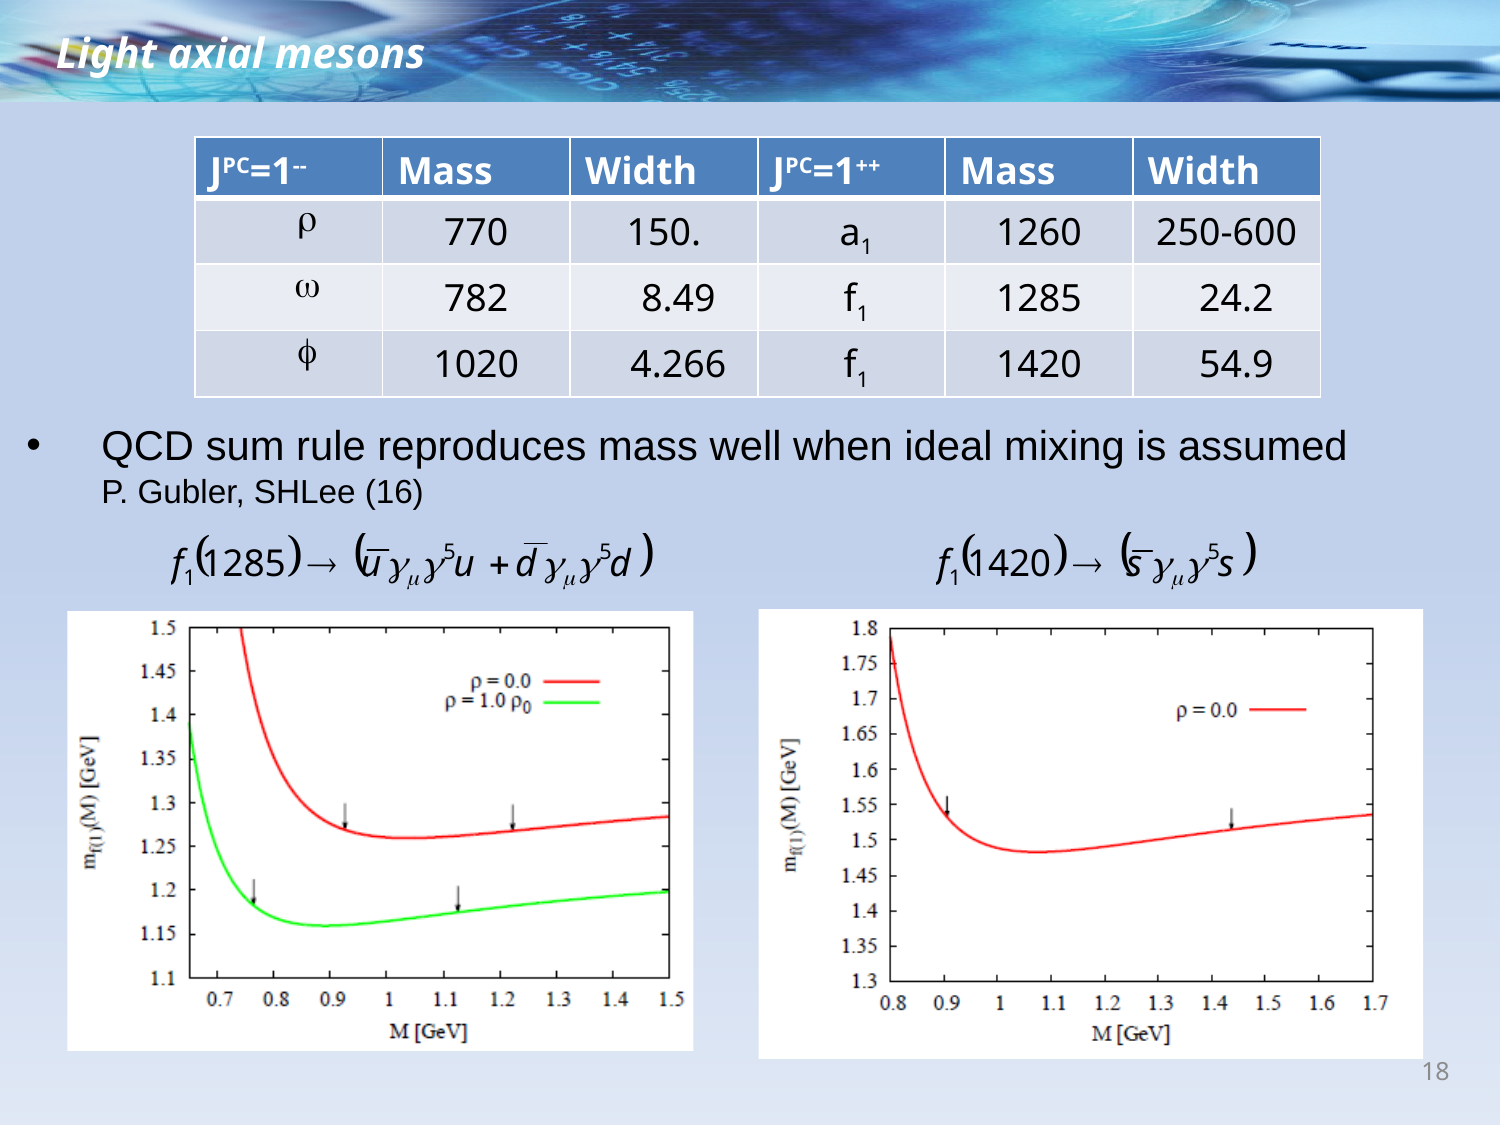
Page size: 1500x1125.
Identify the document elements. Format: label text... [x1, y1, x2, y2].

text_box QCD sum rule reproduces mass well when ideal mixing is assumed P. Gubler, SHLee (16) [11, 408, 1376, 518]
table_cell f1 [759, 331, 944, 396]
table_cell 150. [571, 201, 757, 263]
table_cell f [196, 331, 382, 396]
slide_number 18 [1114, 1042, 1465, 1103]
table_header JPC=1++ [759, 138, 944, 195]
table_cell w [196, 265, 382, 330]
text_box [0, 0, 1500, 102]
table_cell 1260 [946, 201, 1132, 263]
picture [67, 611, 694, 1051]
table_cell 1285 [946, 265, 1132, 330]
table_cell 54.9 [1134, 331, 1320, 396]
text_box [170, 532, 654, 599]
table_cell 770 [383, 201, 569, 263]
table_cell 8.49 [571, 265, 757, 330]
table_cell 1420 [946, 331, 1132, 396]
table_cell r [196, 201, 382, 263]
table_cell 782 [383, 265, 569, 330]
table_cell 1020 [383, 331, 569, 396]
table_cell 4.266 [571, 331, 757, 396]
table_header Mass [383, 138, 569, 195]
table_cell 250-600 [1134, 201, 1320, 263]
table_header Width [1134, 138, 1320, 195]
table_cell 24.2 [1134, 265, 1320, 330]
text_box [936, 532, 1259, 599]
table_header Width [571, 138, 757, 195]
table_header Mass [946, 138, 1132, 195]
picture [758, 609, 1424, 1059]
table_cell a1 [759, 201, 944, 263]
table_header JPC=1-- [196, 138, 382, 195]
table_cell f1 [759, 265, 944, 330]
